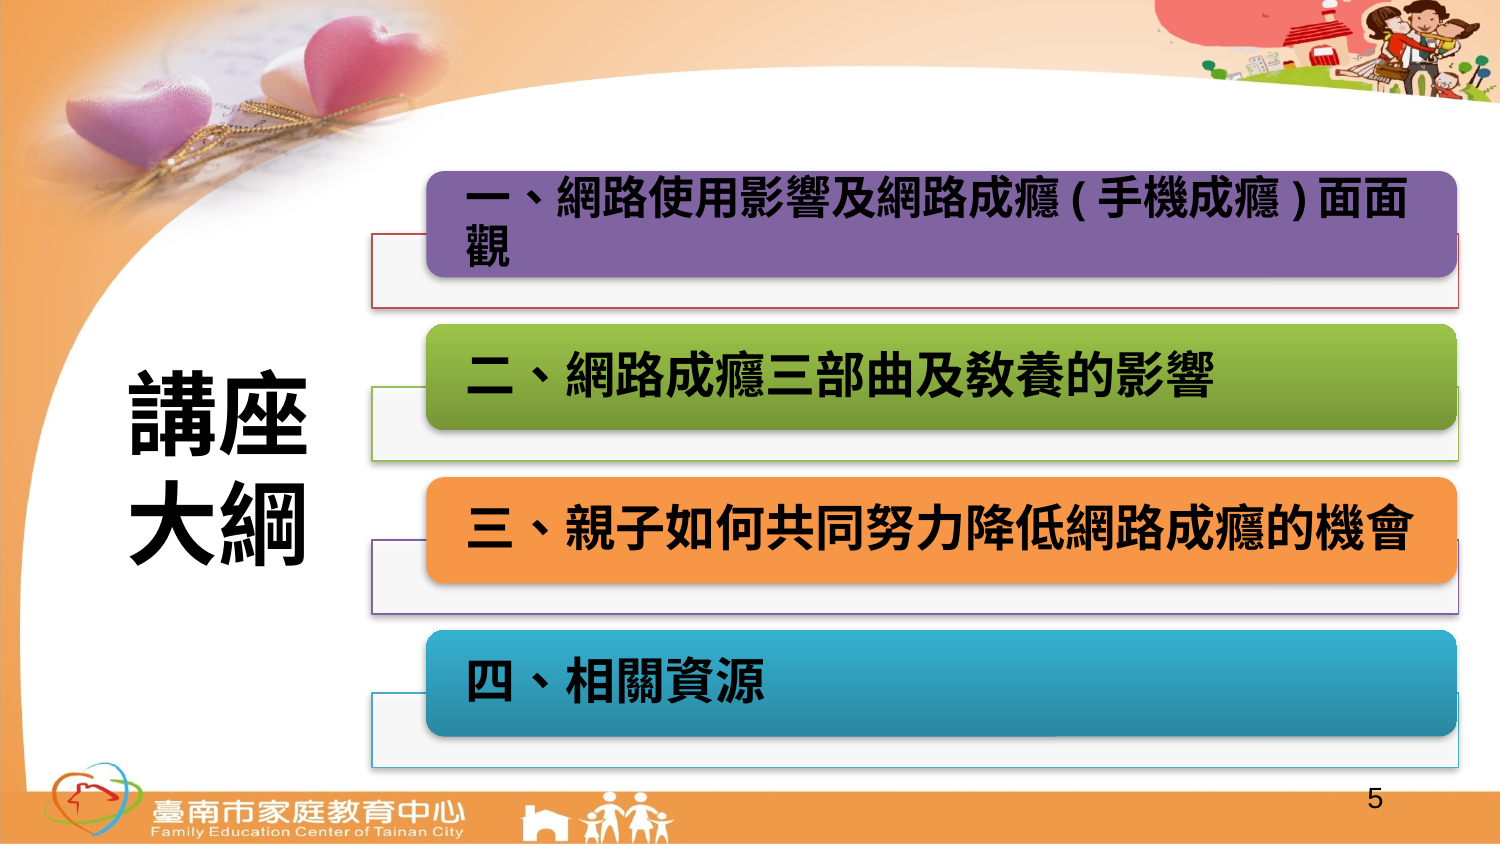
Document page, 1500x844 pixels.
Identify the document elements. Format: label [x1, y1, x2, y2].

picture [0, 0, 1500, 844]
text_box [371, 161, 1459, 777]
